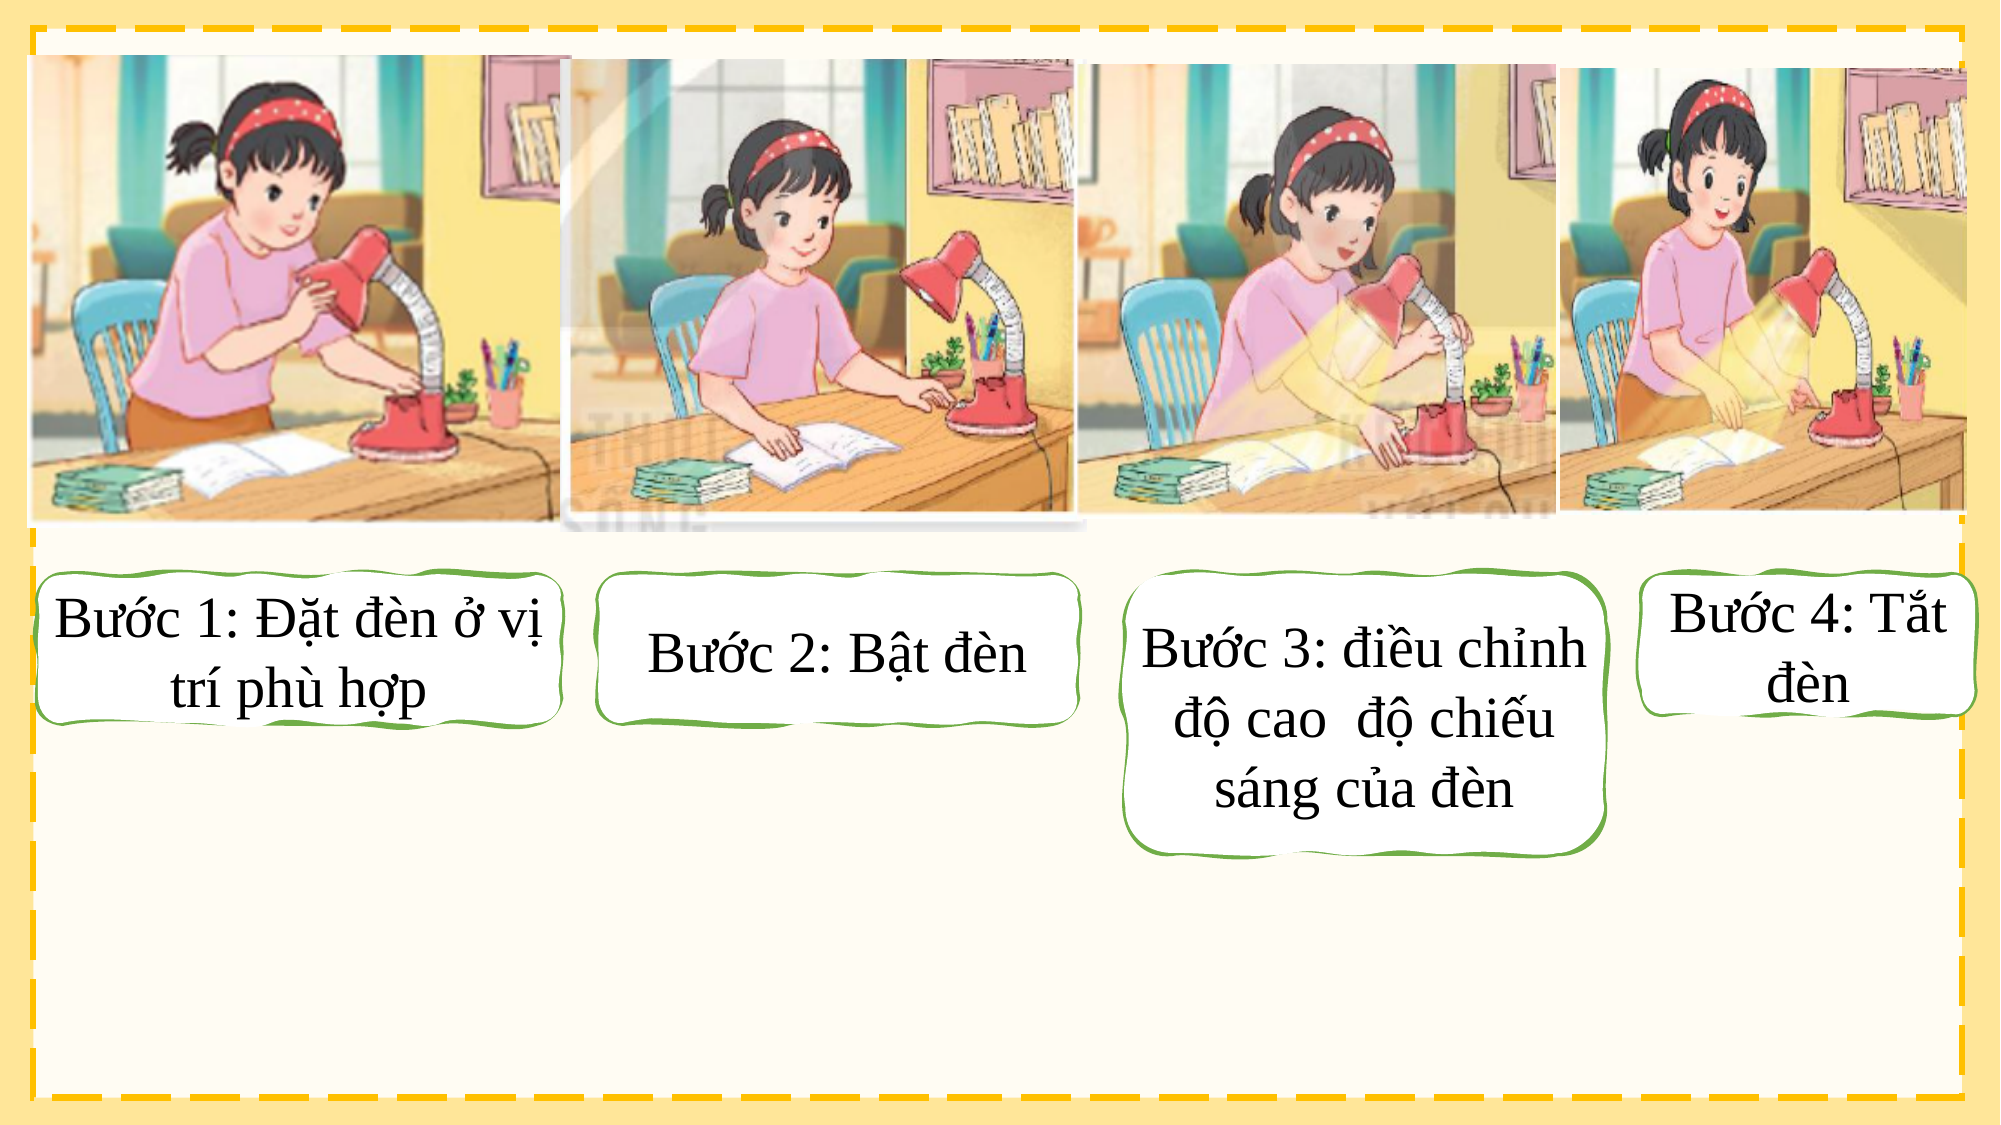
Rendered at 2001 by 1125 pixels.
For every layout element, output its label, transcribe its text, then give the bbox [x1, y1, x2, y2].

text_box Bước 1: Đặt đèn ở vị trí phù hợp [34, 570, 564, 728]
text_box [32, 28, 1963, 1099]
text_box Bước 3: điều chỉnh độ cao độ chiếu sáng của đèn [1120, 569, 1609, 858]
picture [27, 55, 1556, 532]
text_box Bước 2: Bật đèn [595, 572, 1081, 727]
text_box Bước 4: Tắt đèn [1637, 570, 1977, 718]
picture [1560, 68, 1967, 515]
